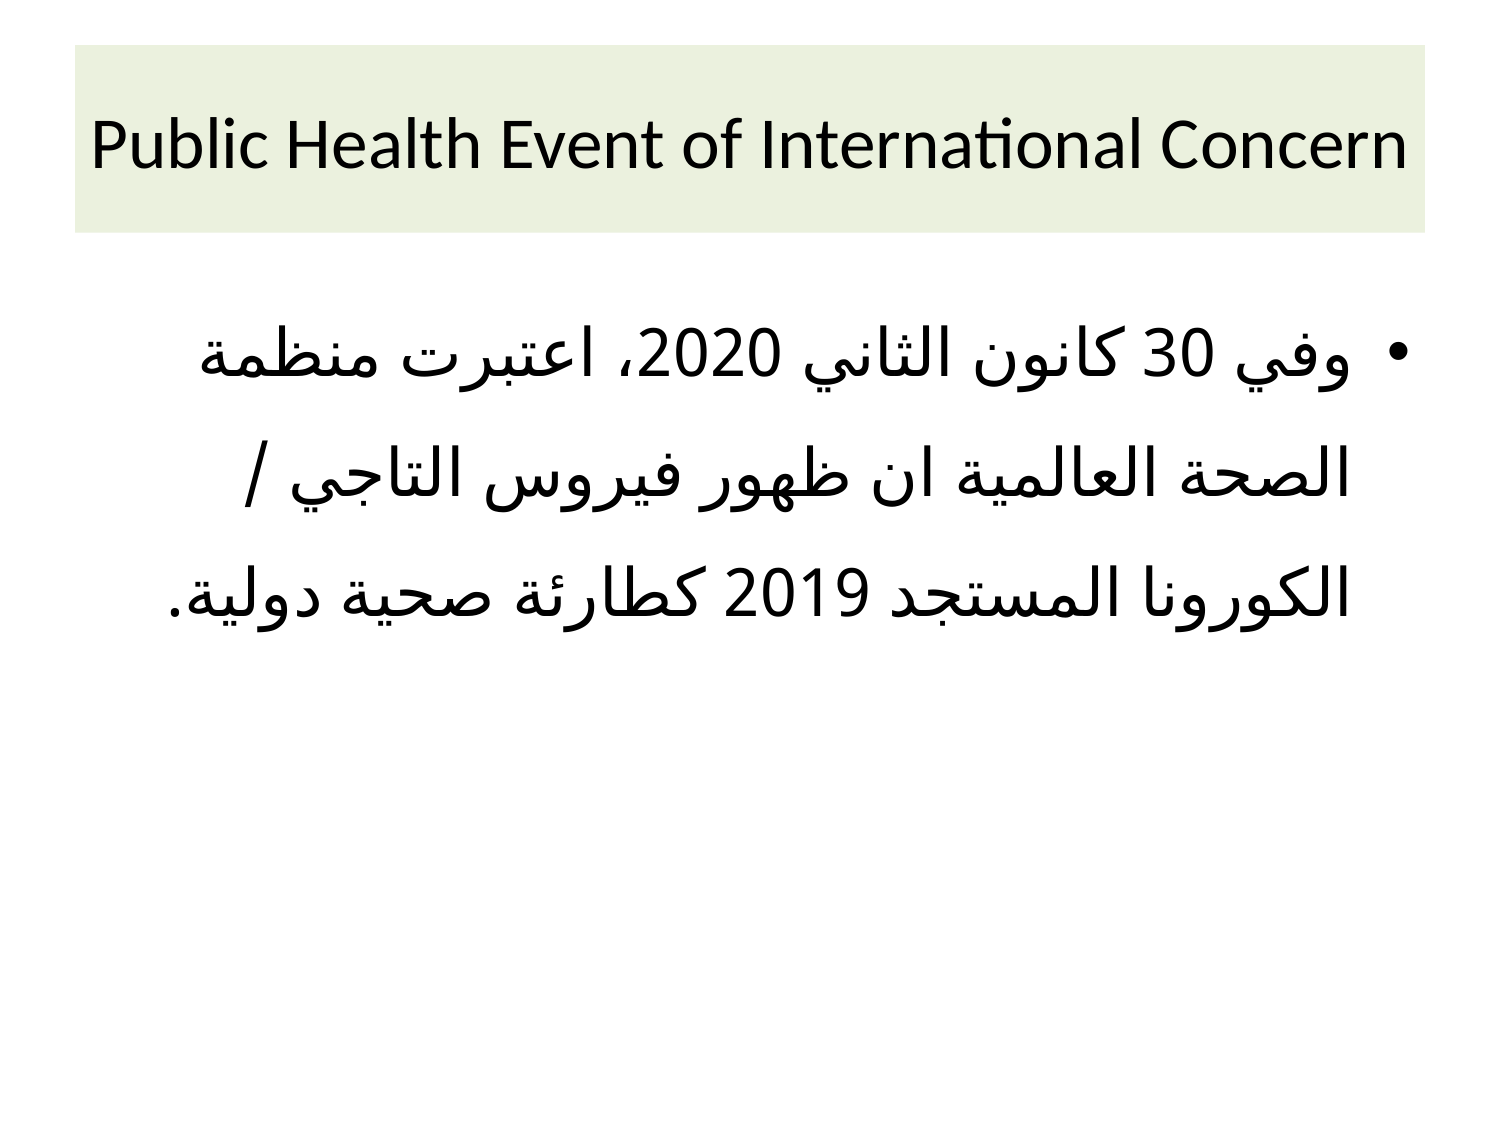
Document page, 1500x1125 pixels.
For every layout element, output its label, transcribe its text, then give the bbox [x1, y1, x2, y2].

title Public Health Event of International Concern [75, 45, 1425, 233]
list وفي 30 كانون الثاني 2020، اعتبرت منظمة الصحة العالمية ان ظهور فيروس التاجي / الكورونا المستجد 2019 كطارئة صحية دولية. [75, 262, 1425, 1005]
